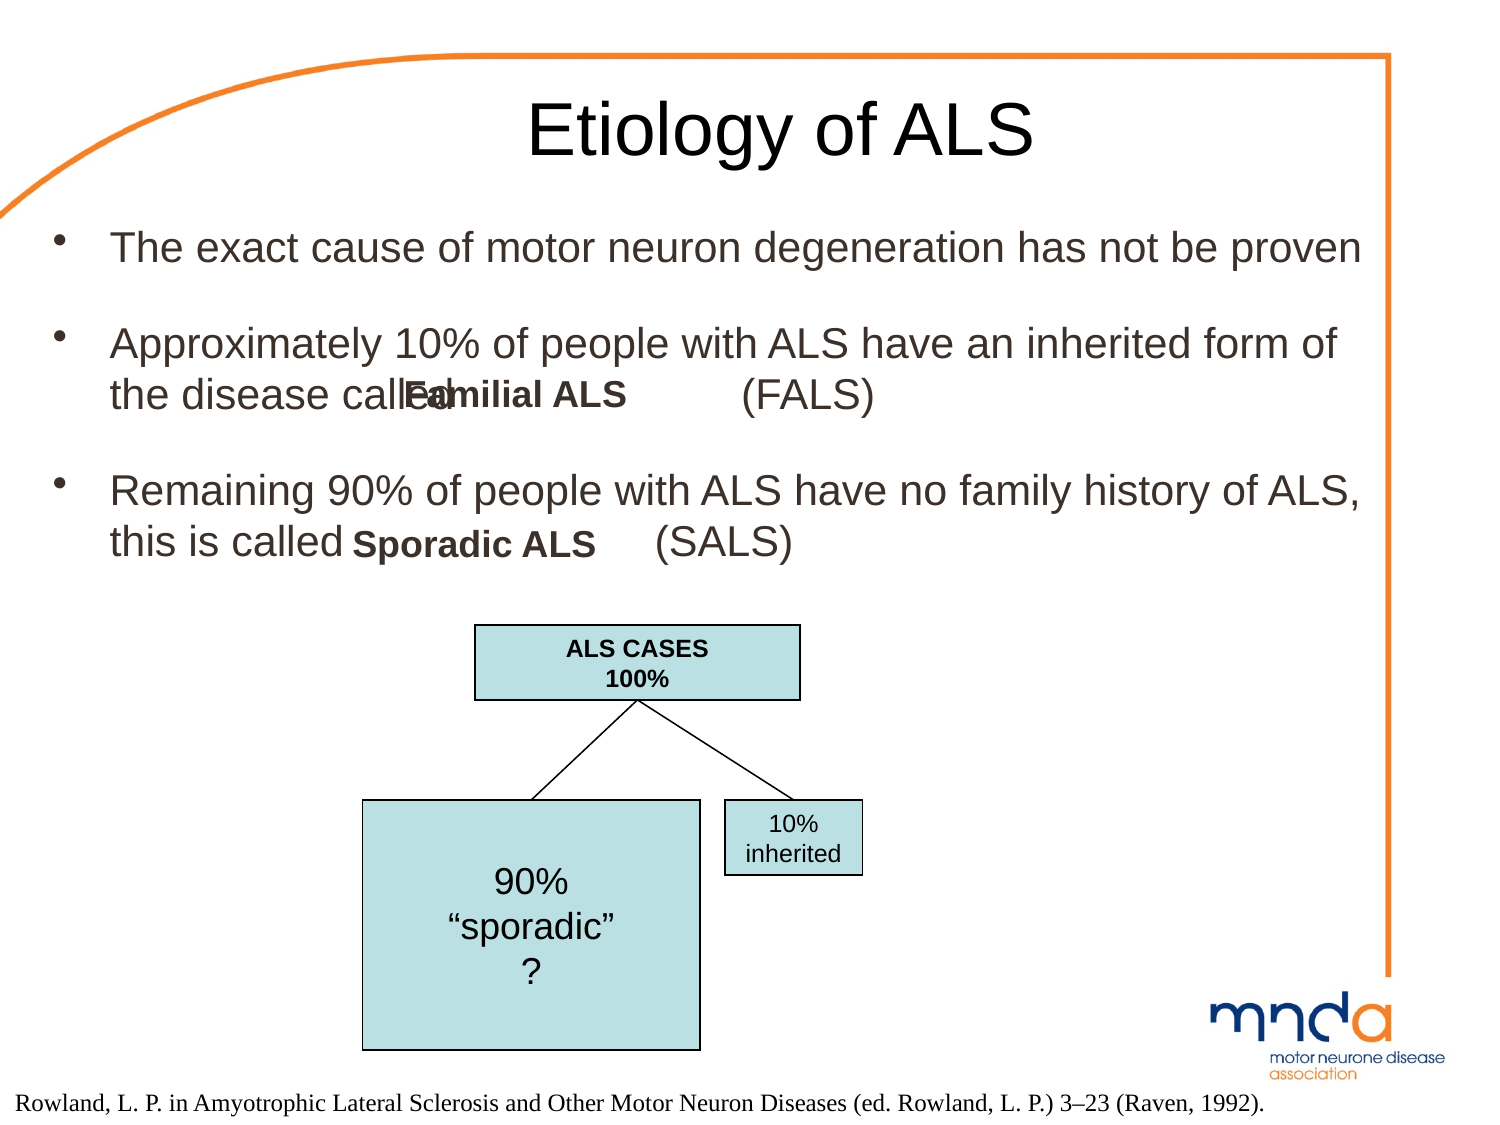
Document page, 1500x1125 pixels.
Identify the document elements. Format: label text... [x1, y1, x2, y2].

list The exact cause of motor neuron degeneration has not be proven Approximately 10% of people with ALS have an inherited form of the disease called (FALS) Remaining 90% of people with ALS have no family history of ALS, this is called (SALS) [37, 212, 1388, 625]
title Etiology of ALS [100, 37, 1438, 200]
picture [0, 0, 1500, 1125]
text_box Sporadic ALS [337, 512, 650, 573]
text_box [362, 624, 863, 1051]
text_box Familial ALS [388, 362, 643, 423]
text_box Rowland, L. P. in Amyotrophic Lateral Sclerosis and Other Motor Neuron Diseases (ed. Rowland, L. P.) 3–23 (Raven, 1992). [0, 1079, 1438, 1125]
